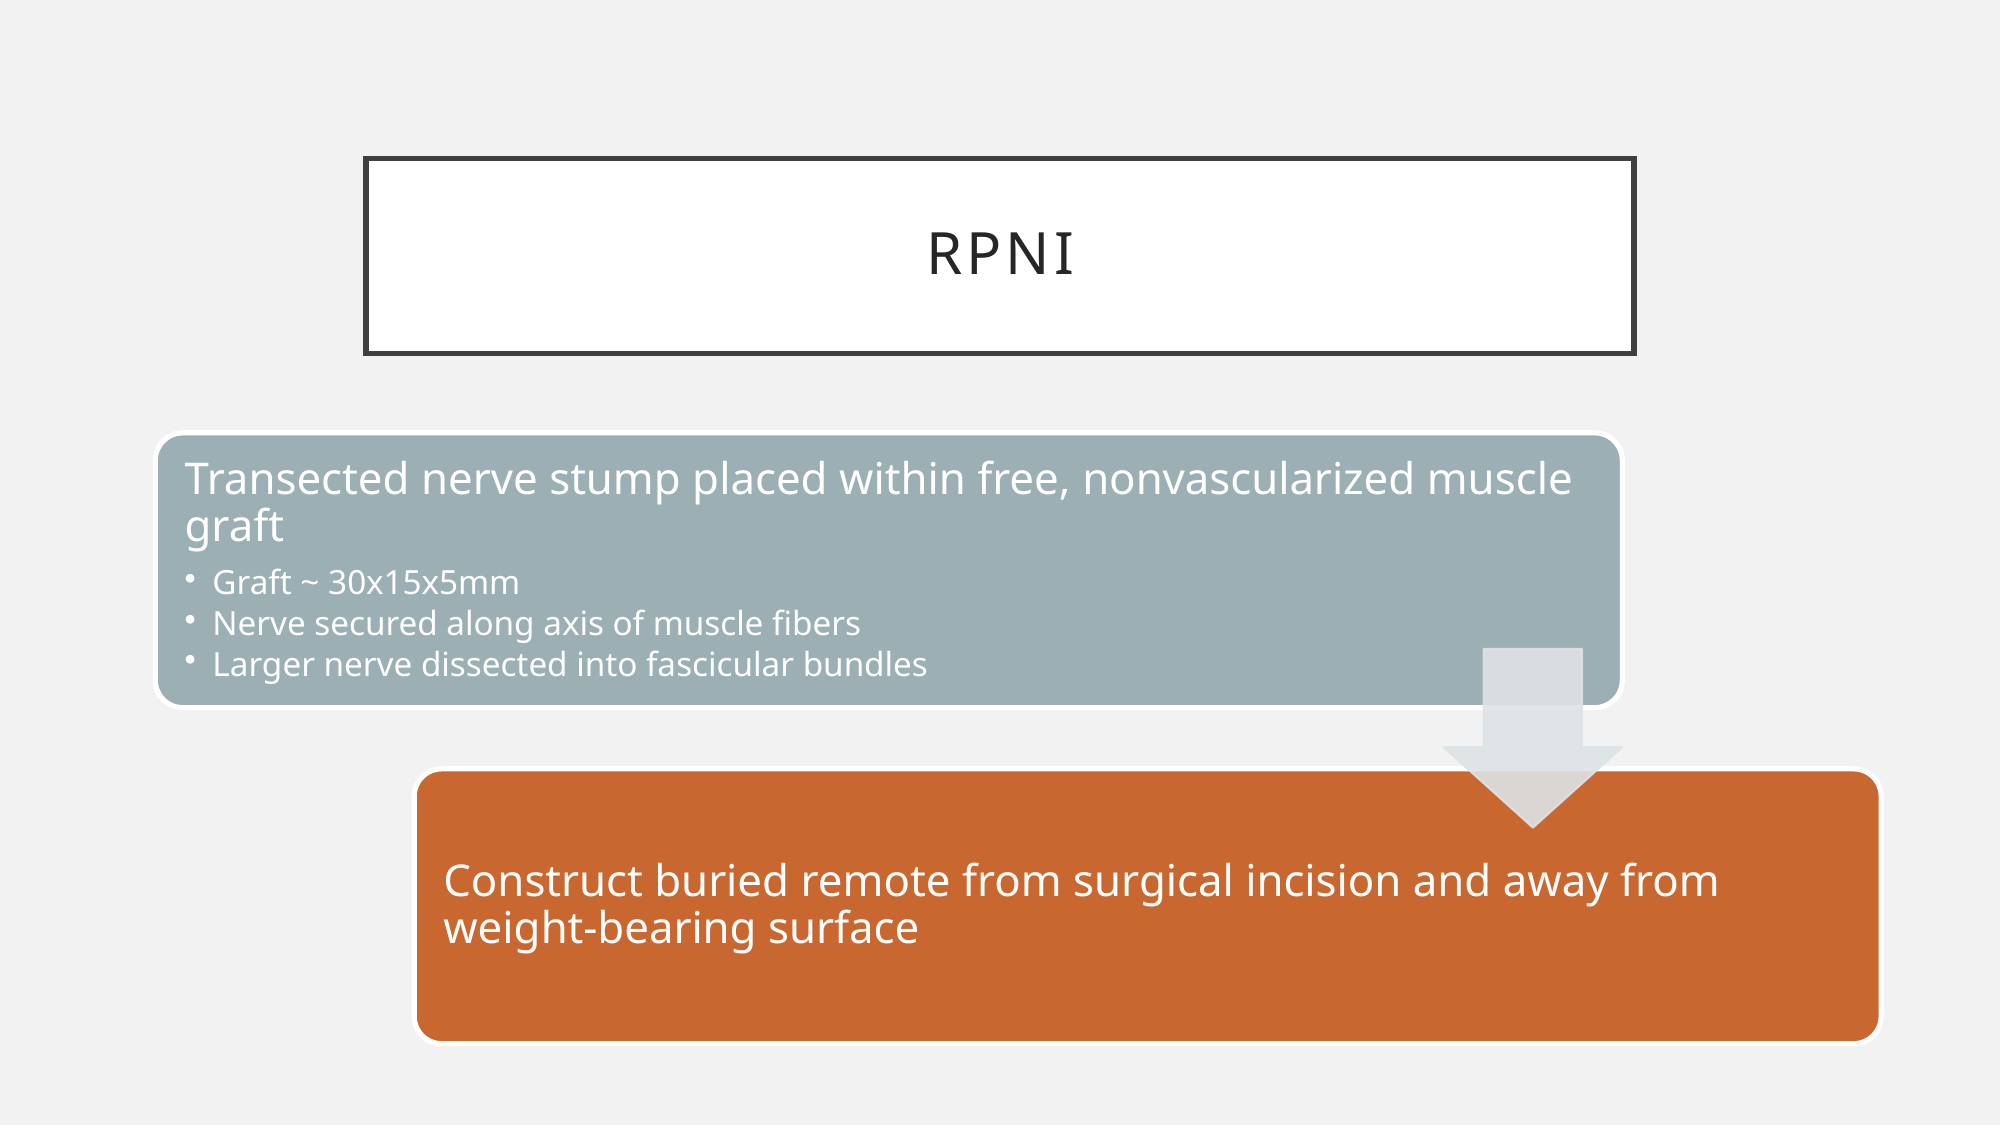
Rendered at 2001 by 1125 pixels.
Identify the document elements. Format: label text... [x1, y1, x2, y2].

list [155, 432, 1882, 1044]
title RPNI [363, 156, 1637, 356]
